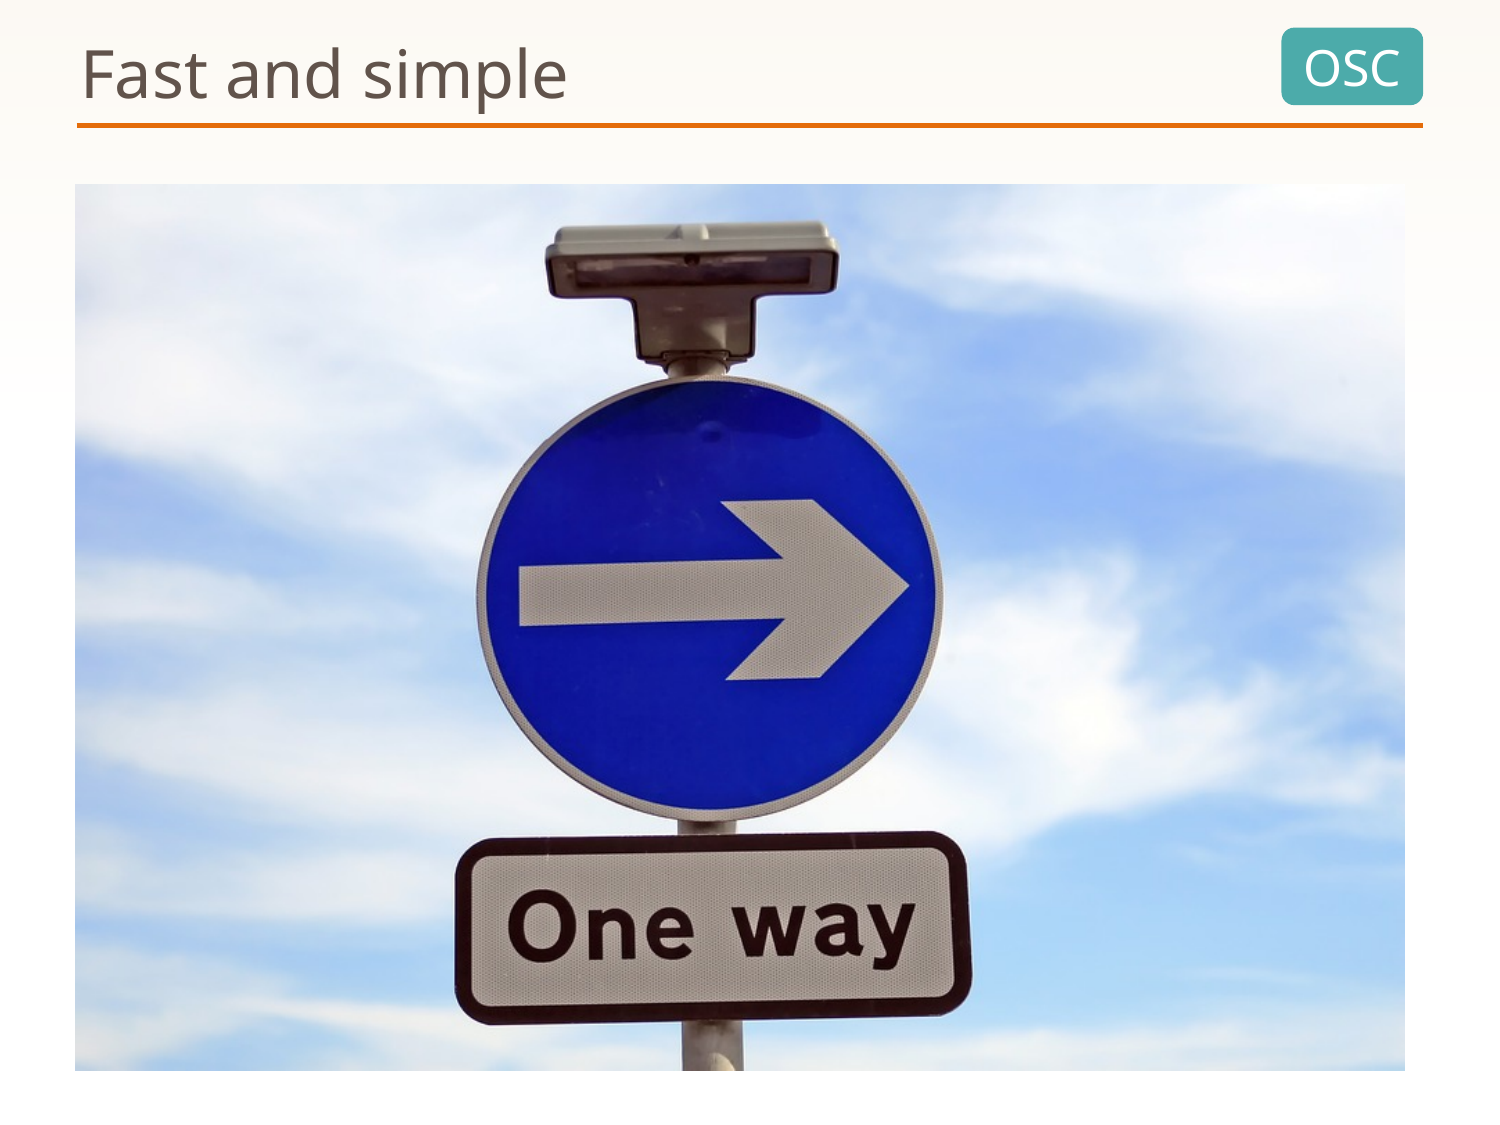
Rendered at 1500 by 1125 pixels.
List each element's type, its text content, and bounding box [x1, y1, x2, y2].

picture [75, 184, 1405, 1071]
title Fast and simple [64, 42, 1415, 102]
